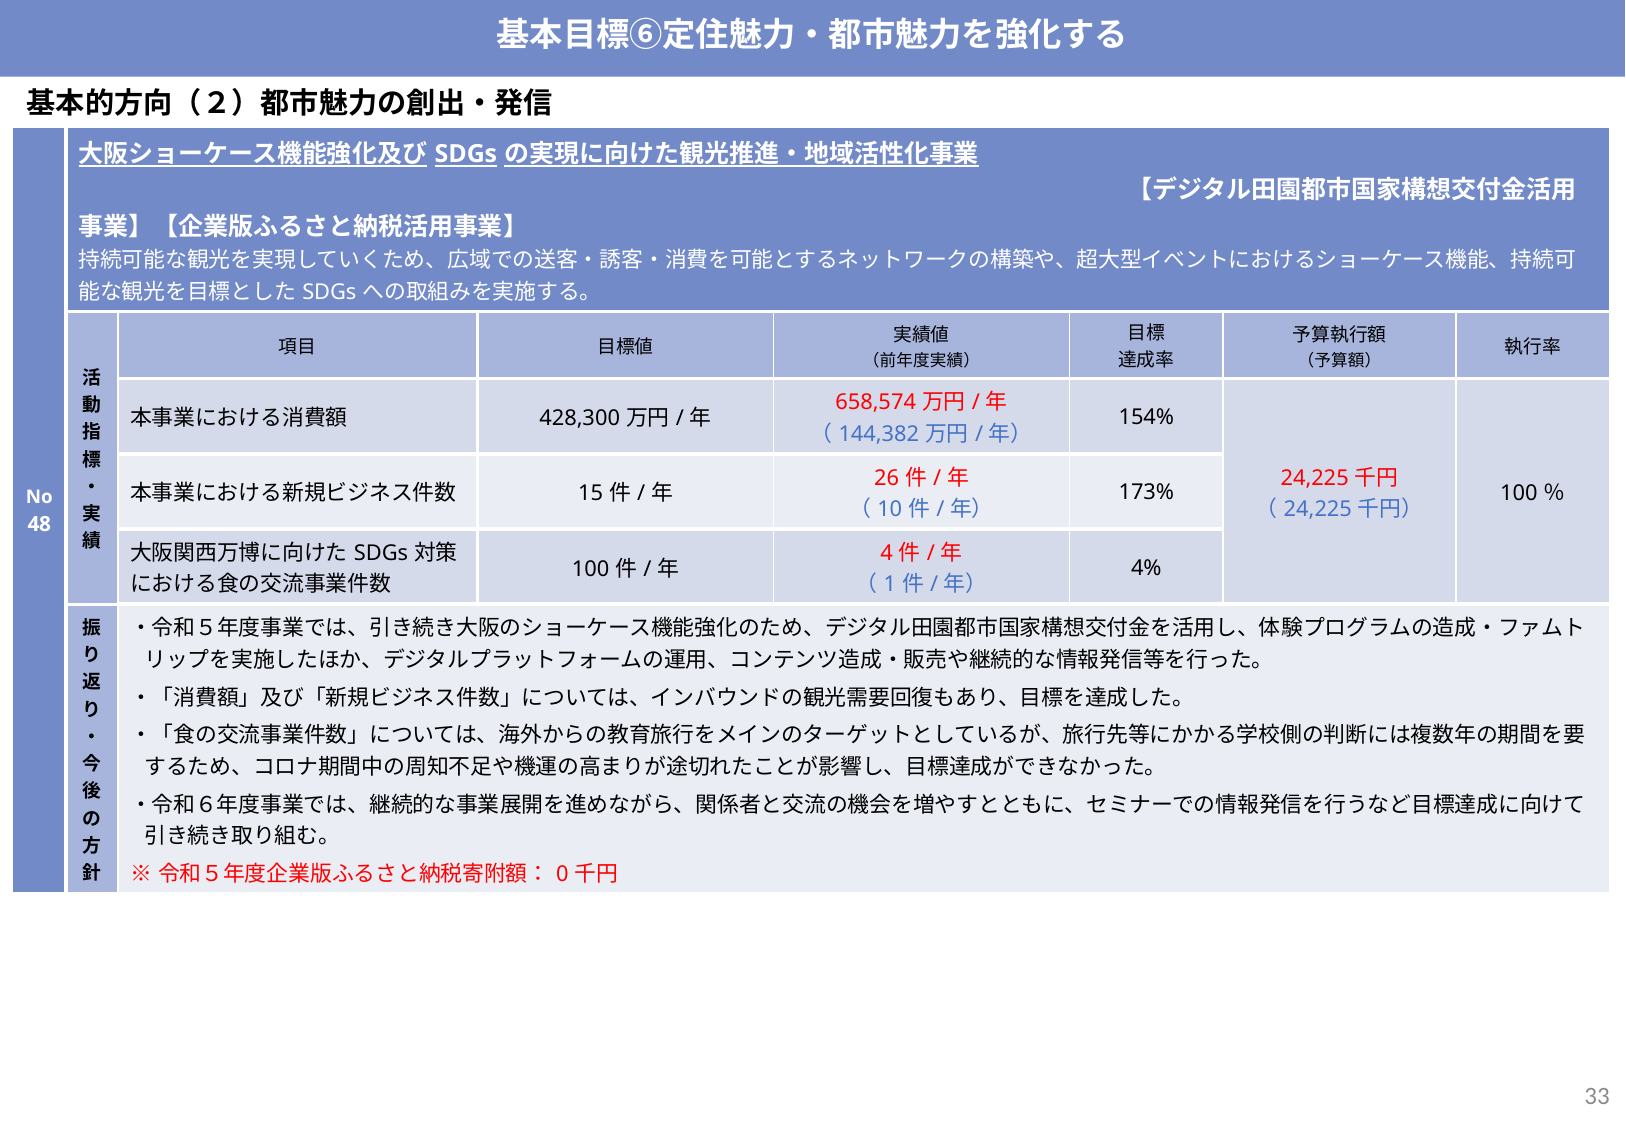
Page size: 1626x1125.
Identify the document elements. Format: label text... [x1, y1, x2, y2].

table_cell 目標値 [479, 313, 773, 377]
table_cell 項目 [119, 313, 476, 377]
table_cell 658,574万円/年 （144,382万円/年） [774, 380, 1069, 452]
table_cell 100件/年 [479, 531, 773, 602]
table_cell 予算執行額 （予算額） [1224, 313, 1455, 377]
table_header No48 [13, 128, 64, 892]
table_cell 24,225千円 （24,225千円） [1224, 380, 1455, 602]
table_cell 執行率 [1457, 313, 1609, 377]
table_cell 26件/年 （10件/年） [774, 456, 1069, 527]
text_box 基本目標⑥定住魅力・都市魅力を強化する [0, 0, 1625, 78]
table_cell 本事業における消費額 [119, 380, 476, 452]
text_box 基本的方向（２）都市魅力の創出・発信 [11, 76, 1075, 127]
slide_number 32 [1259, 1065, 1625, 1125]
table_cell ・令和５年度事業では、引き続き大阪のショーケース機能強化のため、デジタル田園都市国家構想交付金を活用し、体験プログラムの造成・ファムトリップを実施したほか、デジタルプラットフォームの運用、コンテンツ造成・販売や継続的な情報発信等を行った。 ・「消費額」及び「新規ビジネス件数」については、インバウンドの観光需要回復もあり、目標を達成した。 ・「食の交流事業件数」については、海外からの教育旅行をメインのターゲットとしているが、旅行先等にかかる学校側の判断には複数年の期間を要するため、コロナ期間中の周知不足や機運の高まりが途切れたことが影響し、目標達成ができなかった。 ・令和６年度事業では、継続的な事業展開を進めながら、関係者と交流の機会を増やすとともに、セミナーでの情報発信を行うなど目標達成に向けて引き続き取り組む。 ※令和５年度企業版ふるさと納税寄附額：0千円 [119, 606, 1609, 892]
table_cell 目標 達成率 [1070, 313, 1222, 377]
table_cell 154% [1070, 380, 1222, 452]
table_cell 100％ [1457, 380, 1609, 602]
table_cell 大阪関西万博に向けたSDGs対策における食の交流事業件数 [119, 531, 476, 602]
table_cell 173% [1070, 456, 1222, 527]
table_cell 活動指標・実績 [68, 313, 117, 603]
table_cell 15件/年 [479, 456, 773, 527]
table_cell 4% [1070, 531, 1222, 602]
table_cell 本事業における新規ビジネス件数 [119, 456, 476, 527]
table_header 大阪ショーケース機能強化及びSDGsの実現に向けた観光推進・地域活性化事業 【デジタル田園都市国家構想交付金活用事業】【企業版ふるさと納税活用事業】 持続可能な観光を実現していくため、広域での送客・誘客・消費を可能とするネットワークの構築や、超大型イベントにおけるショーケース機能、持続可能な観光を目標としたSDGsへの取組みを実施する。 [68, 128, 1609, 310]
table_cell 実績値 （前年度実績） [774, 313, 1069, 377]
table_cell 振り返り・今後の方針 [68, 606, 117, 892]
table_cell 4件/年 （1件/年） [774, 531, 1069, 602]
table_cell 428,300万円/年 [479, 380, 773, 452]
